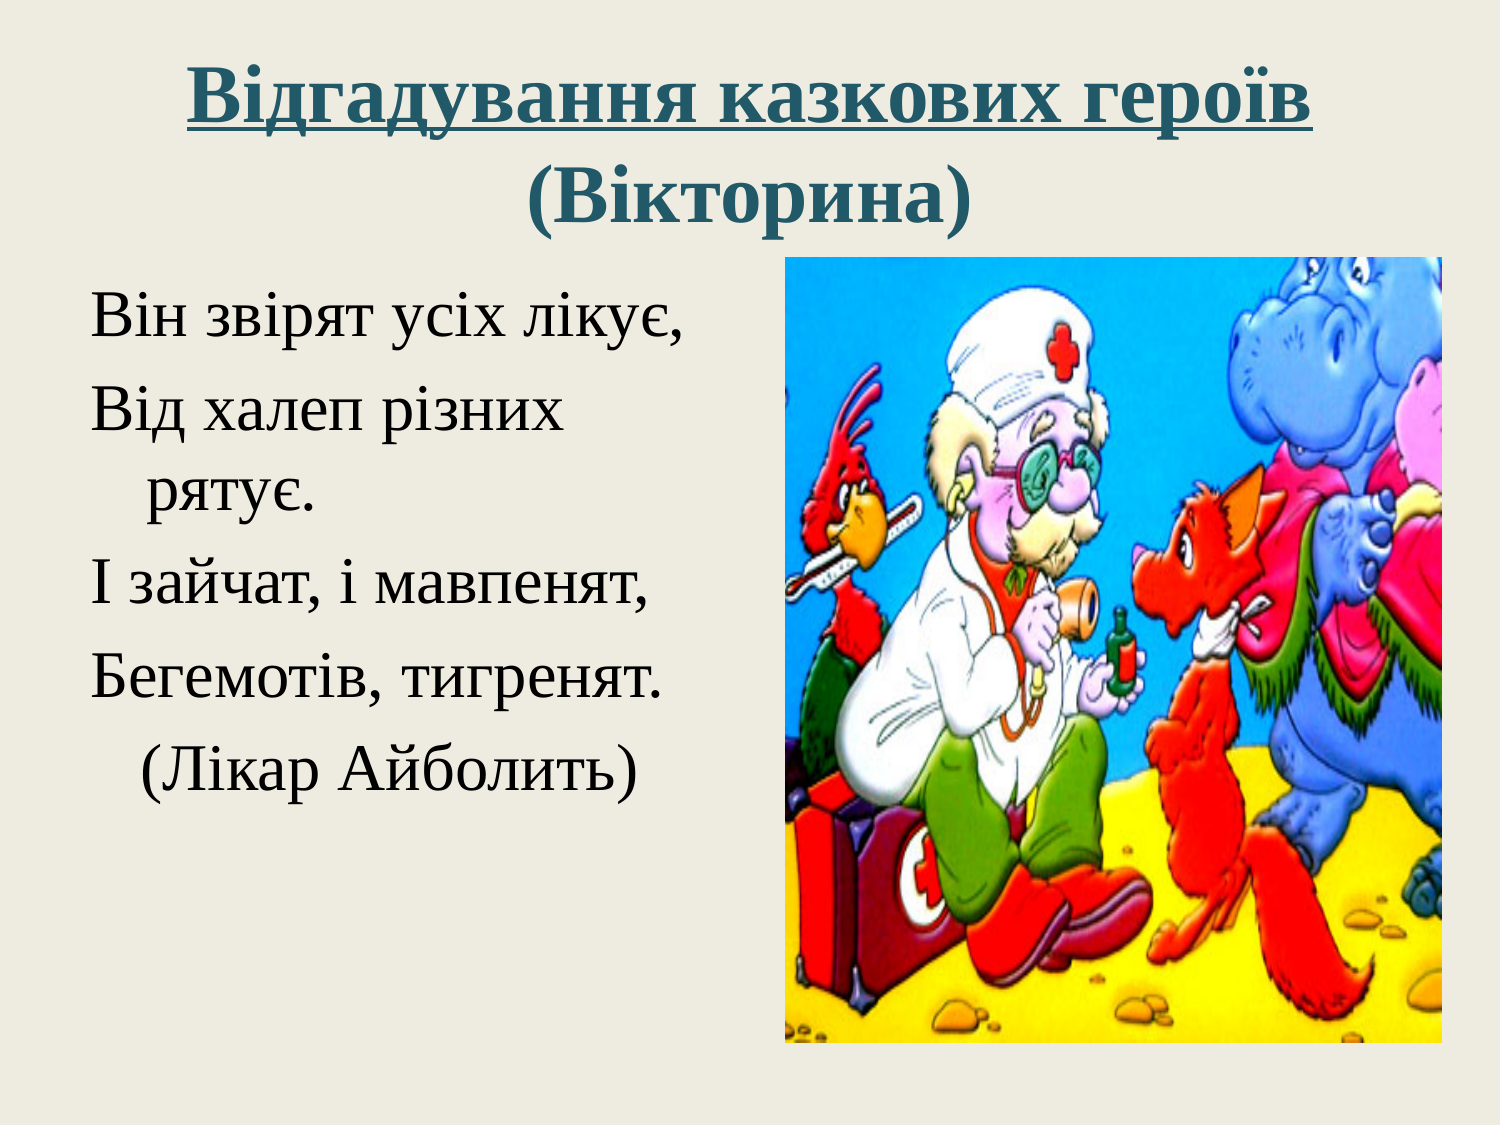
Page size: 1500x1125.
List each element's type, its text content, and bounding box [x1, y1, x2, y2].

title Відгадування казкових героїв (Вікторина) [75, 45, 1425, 233]
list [785, 257, 1442, 1044]
list Він звірят усіх лікує, Від халеп різних рятує. І зайчат, і мавпенят, Бегемотів, тигренят. (Лікар Айболить) [75, 262, 738, 1005]
